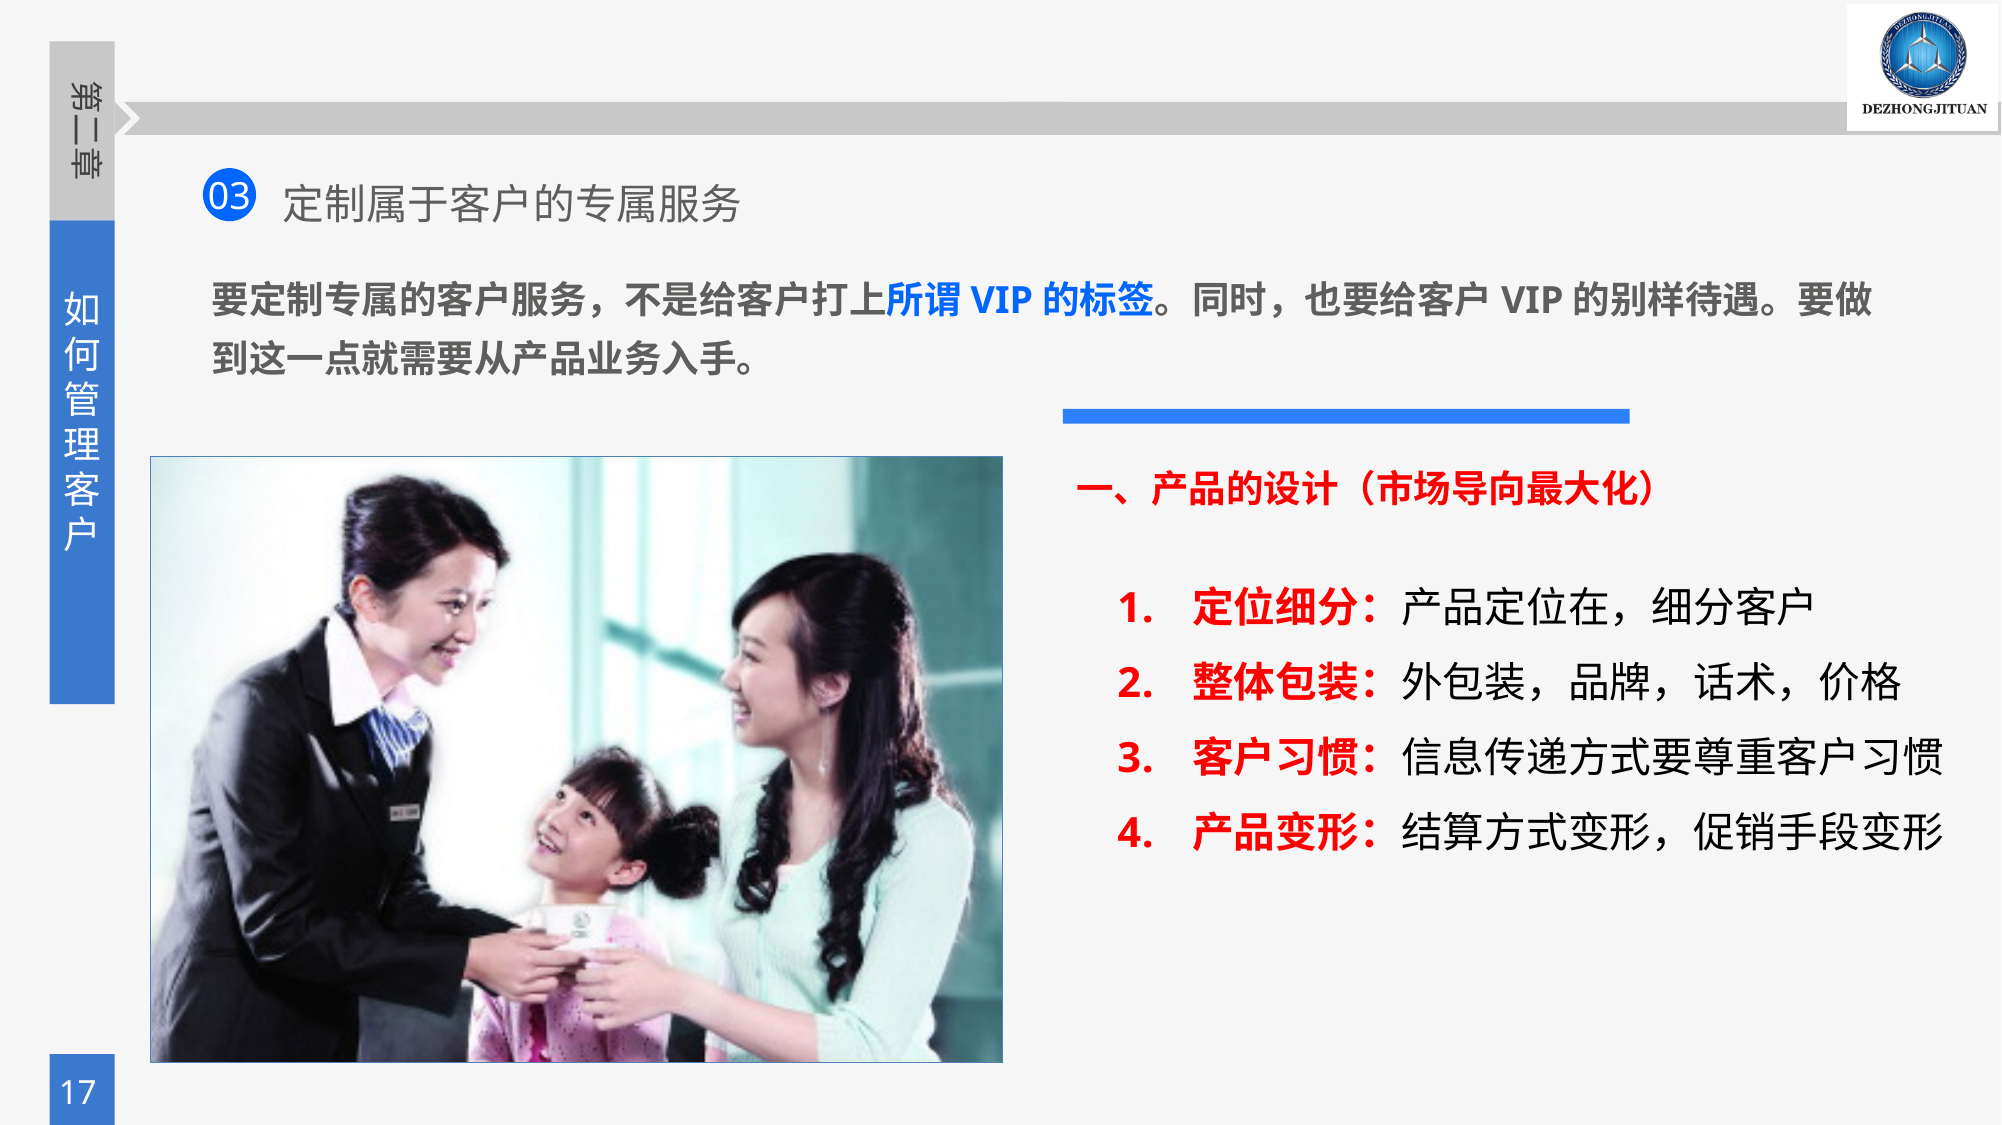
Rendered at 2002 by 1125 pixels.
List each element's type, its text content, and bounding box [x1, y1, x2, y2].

picture [149, 455, 1004, 1064]
text_box 定制属于客户的专属服务 [267, 160, 1063, 236]
text_box [1061, 407, 1632, 426]
text_box 要定制专属的客户服务，不是给客户打上所谓VIP的标签。同时，也要给客户VIP的别样待遇。要做到这一点就需要从产品业务入手。 [196, 255, 1910, 387]
text_box 一、产品的设计（市场导向最大化） [1061, 444, 1757, 518]
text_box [193, 164, 265, 226]
text_box 定位细分：产品定位在，细分客户 整体包装：外包装，品牌，话术，价格 客户习惯：信息传递方式要尊重客户习惯 产品变形：结算方式变形，促销手段变形 [1102, 573, 1999, 901]
text_box 如何管理客户 [48, 278, 120, 564]
picture [1847, 4, 1998, 131]
